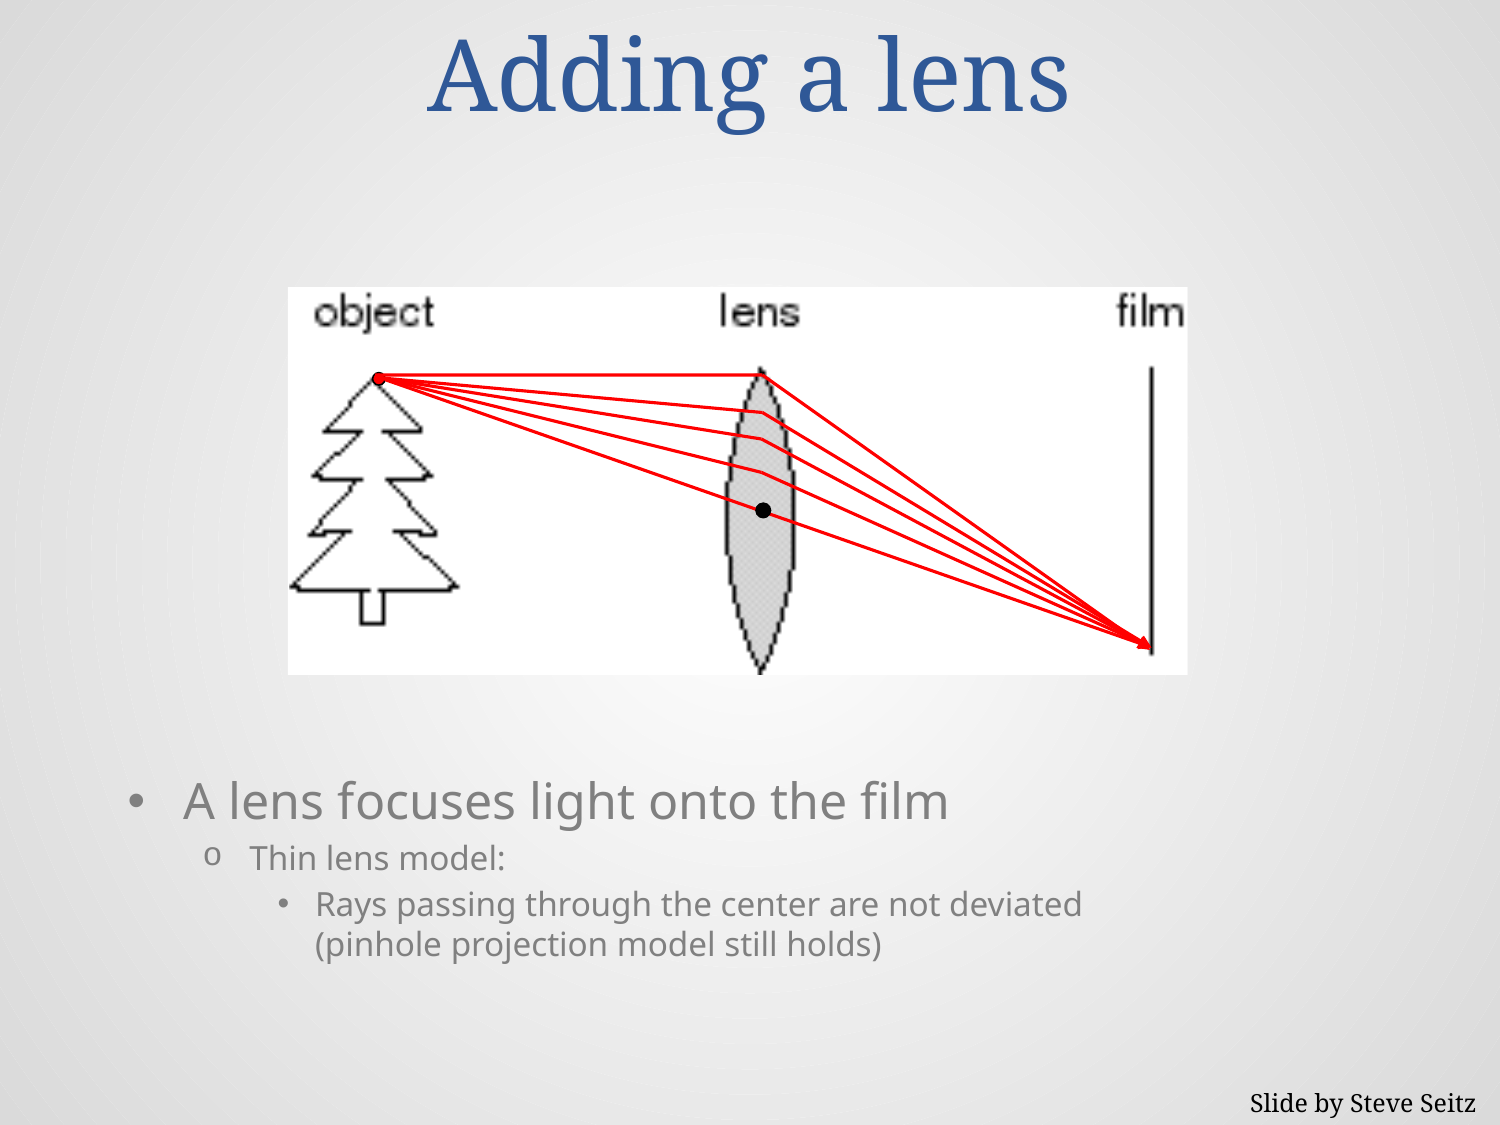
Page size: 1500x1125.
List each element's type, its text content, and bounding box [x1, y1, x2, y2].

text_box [372, 372, 1152, 651]
picture [287, 287, 1188, 675]
list A lens focuses light onto the film Thin lens model: Rays passing through the center are not deviated (pinhole projection model still holds) [112, 762, 1388, 1013]
text_box Slide by Steve Seitz [1235, 1079, 1492, 1125]
title Adding a lens [0, 0, 1500, 139]
